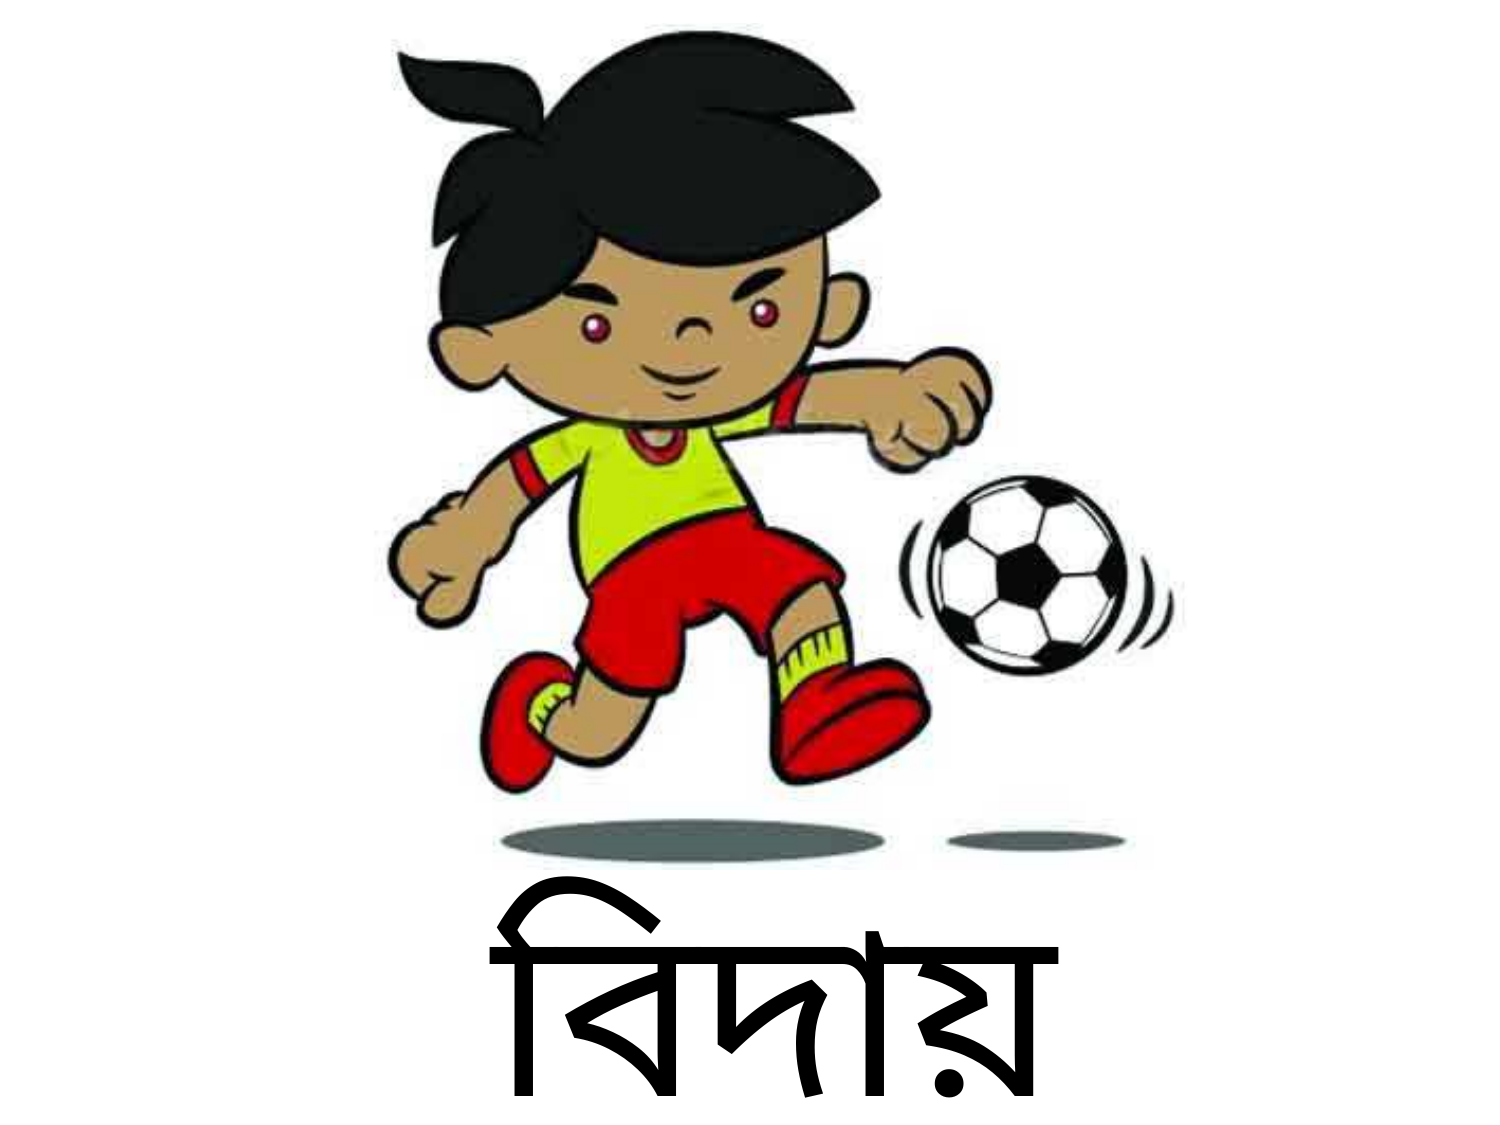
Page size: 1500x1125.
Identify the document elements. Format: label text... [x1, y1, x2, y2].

picture [358, 23, 1204, 870]
text_box বিদায় [357, 907, 1192, 1093]
